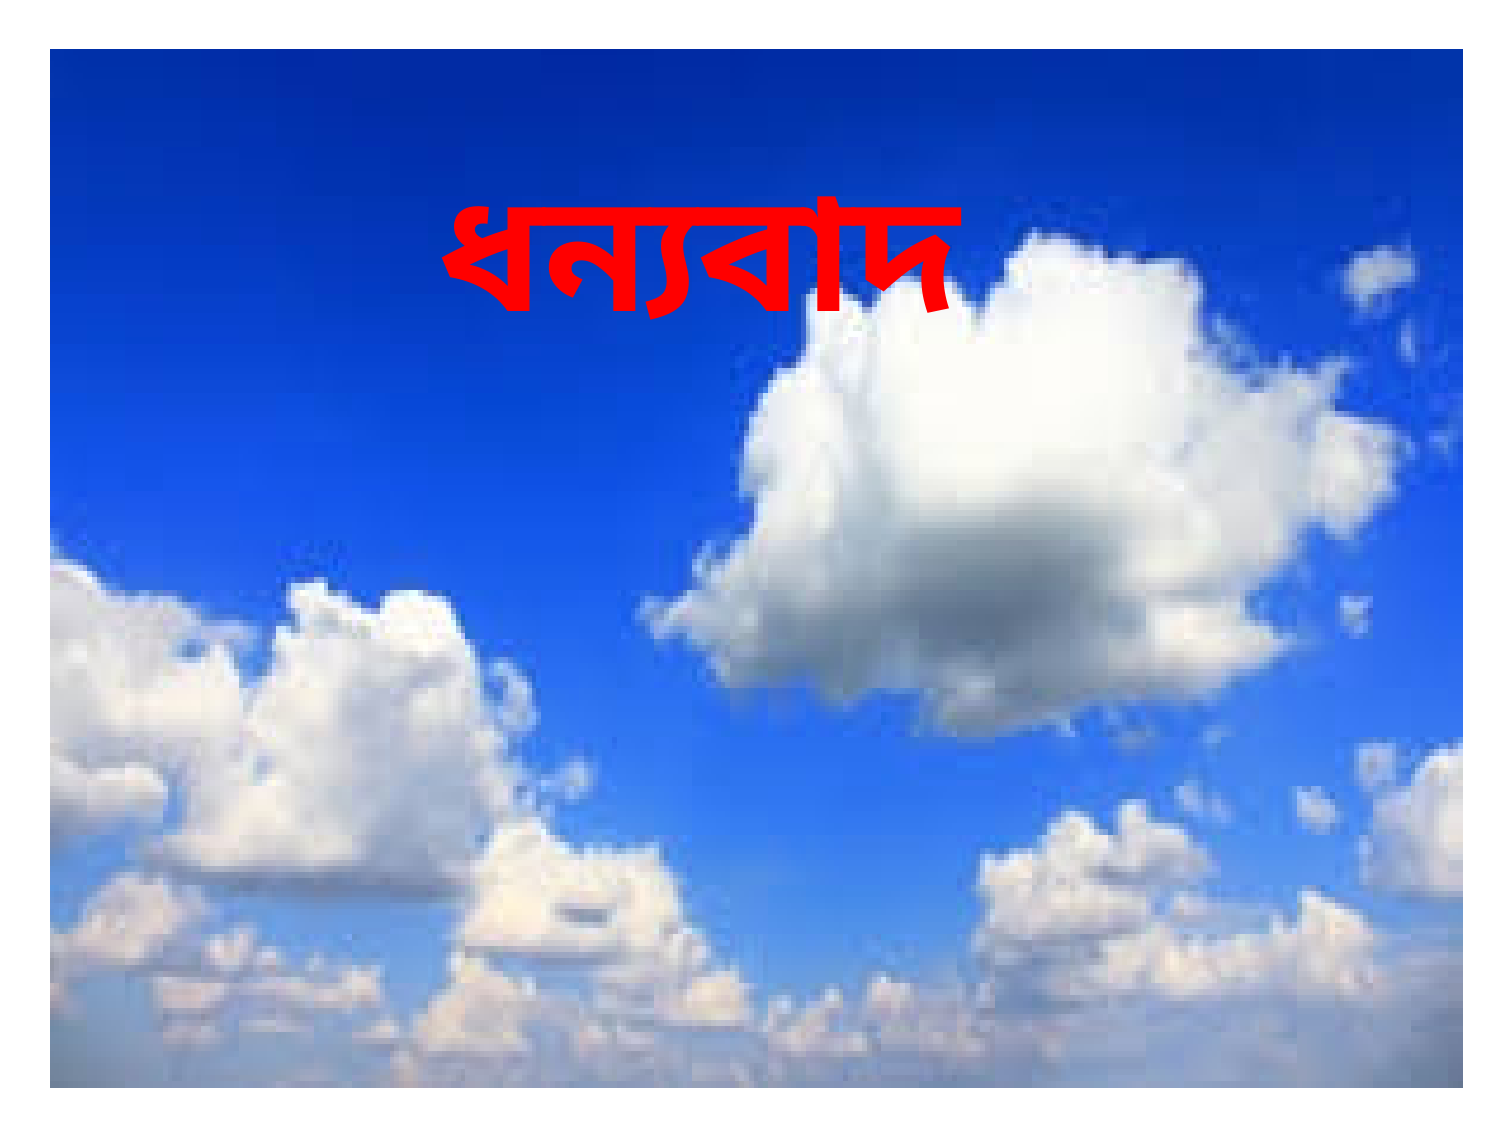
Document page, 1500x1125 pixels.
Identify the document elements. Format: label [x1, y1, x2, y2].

picture [49, 49, 1463, 1088]
